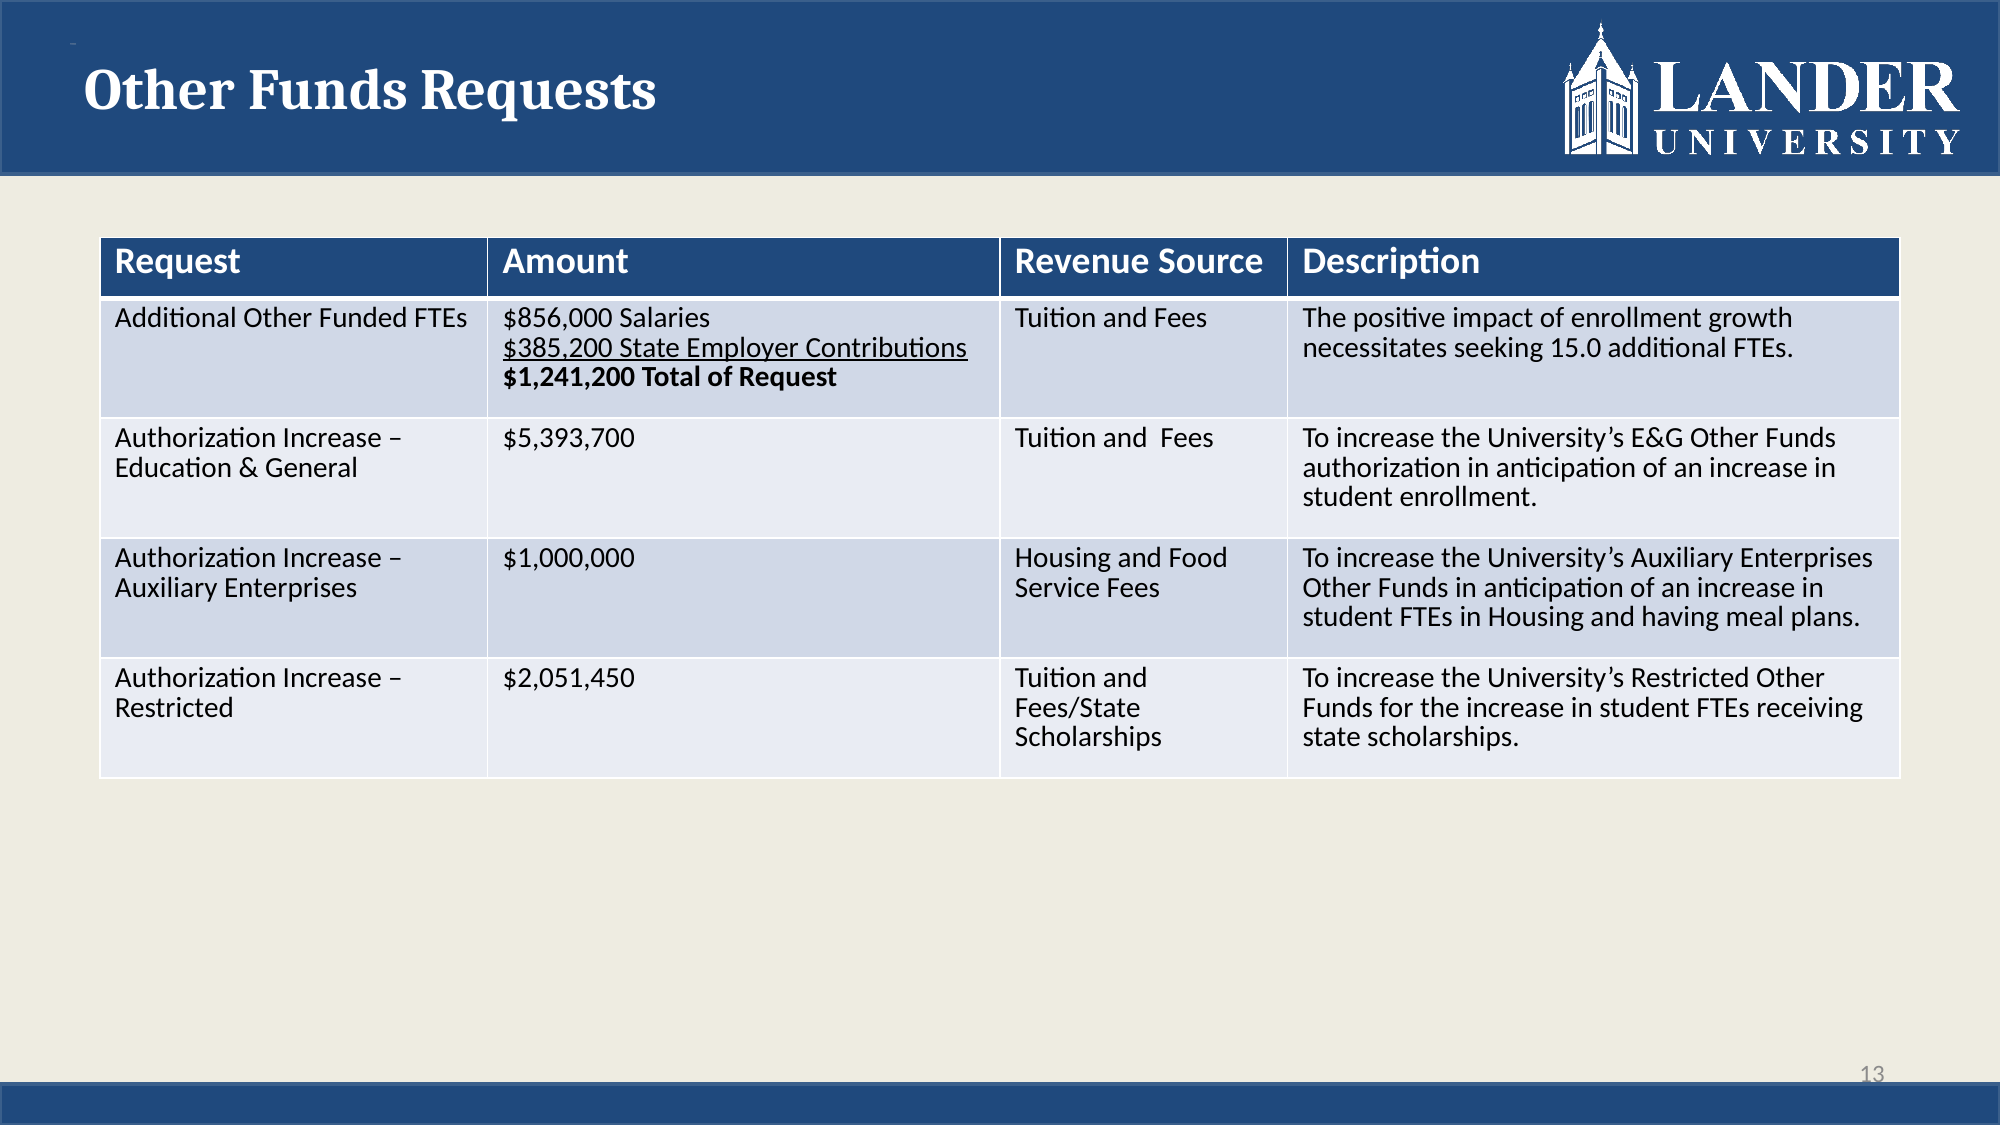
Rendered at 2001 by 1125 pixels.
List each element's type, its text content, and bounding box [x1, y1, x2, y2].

table_cell Tuition and Fees [1001, 419, 1287, 537]
text_box [0, 1082, 2000, 1125]
table_cell Authorization Increase – Restricted [101, 659, 487, 777]
table_cell Tuition and Fees [1001, 301, 1287, 417]
table_cell Additional Other Funded FTEs [101, 301, 487, 417]
table_header Description [1288, 238, 1899, 296]
table_cell $2,051,450 [488, 659, 999, 777]
table_cell Tuition and Fees/State Scholarships [1001, 659, 1287, 777]
table_cell Authorization Increase – Auxiliary Enterprises [101, 539, 487, 657]
table_cell $1,000,000 [488, 539, 999, 657]
table_cell Housing and Food Service Fees [1001, 539, 1287, 657]
text_box Other Funds Requests [70, 43, 1524, 129]
table_header Revenue Source [1001, 238, 1287, 296]
table_cell The positive impact of enrollment growth necessitates seeking 15.0 additional FTEs. [1288, 301, 1899, 417]
text_box [0, 0, 2000, 176]
table_header Request [101, 238, 487, 296]
table_cell To increase the University’s Auxiliary Enterprises Other Funds in anticipation of an increase in student FTEs in Housing and having meal plans. [1288, 539, 1899, 657]
table_cell To increase the University’s Restricted Other Funds for the increase in student FTEs receiving state scholarships. [1288, 659, 1899, 777]
table_cell Authorization Increase – Education & General [101, 419, 487, 537]
picture [1563, 17, 1961, 156]
table_cell To increase the University’s E&G Other Funds authorization in anticipation of an increase in student enrollment. [1288, 419, 1899, 537]
slide_number 13 [1433, 1042, 1900, 1082]
table_cell $856,000 Salaries $385,200 State Employer Contributions $1,241,200 Total of Request [488, 301, 999, 417]
table_cell $5,393,700 [488, 419, 999, 537]
table_header Amount [488, 238, 999, 296]
